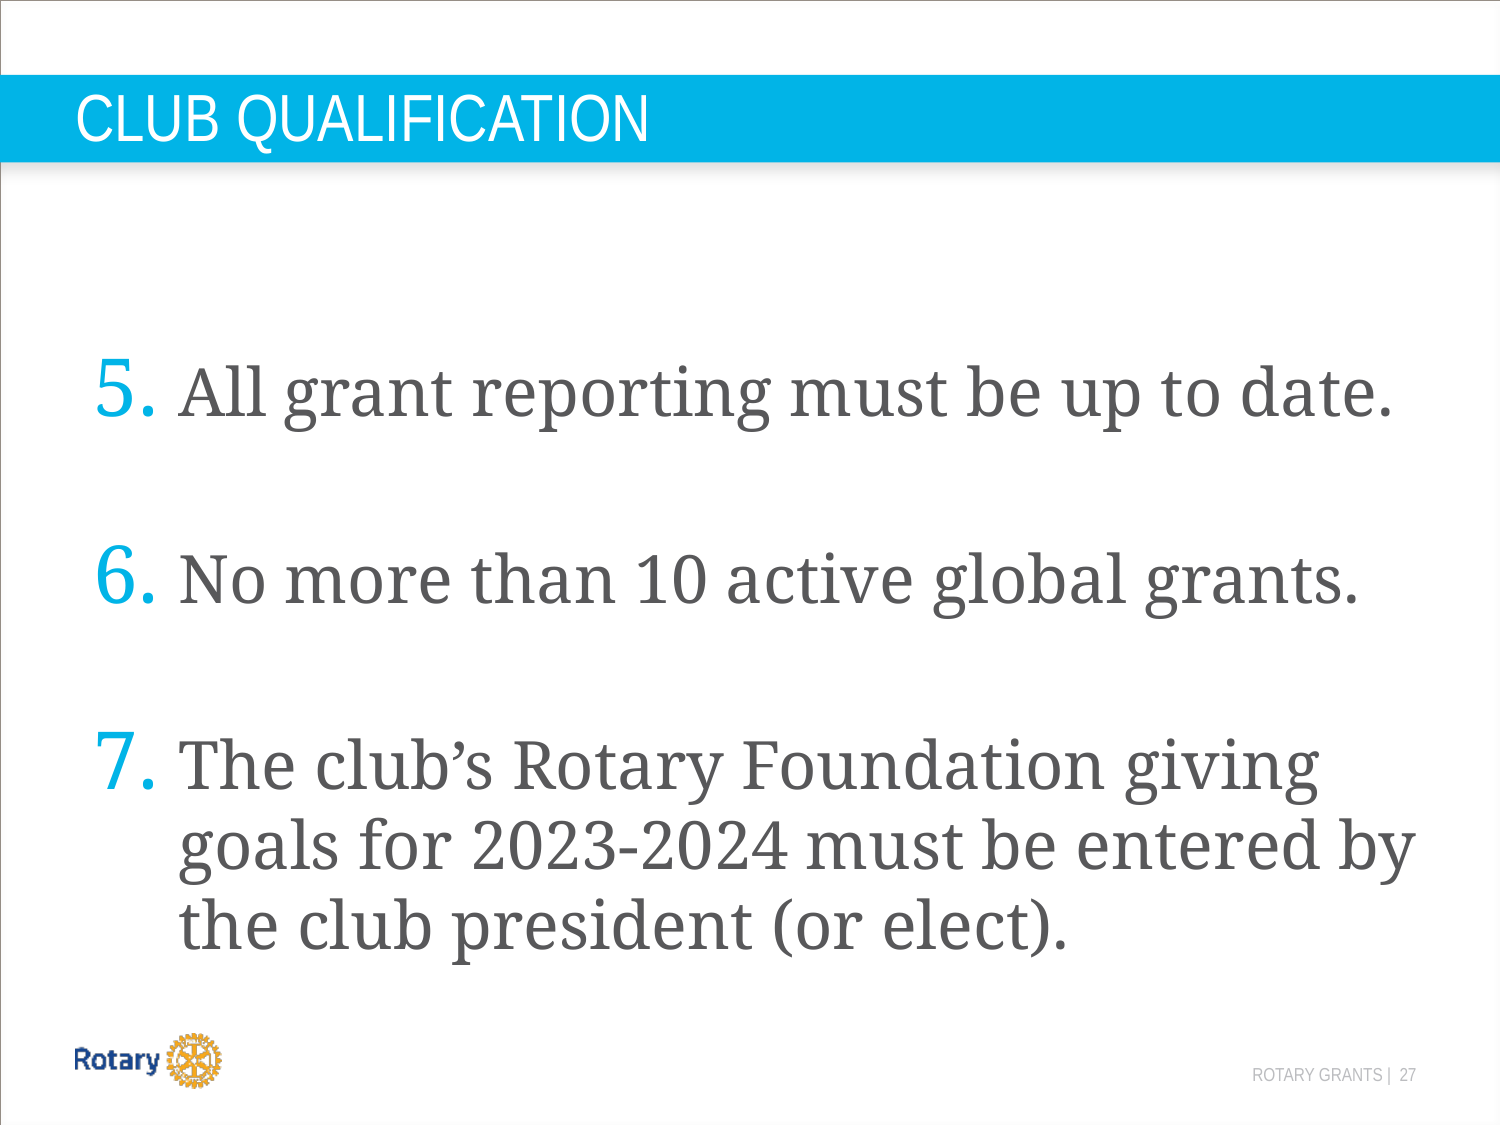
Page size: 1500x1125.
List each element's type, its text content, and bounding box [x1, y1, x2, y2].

title CLUB QUALIFICATION [75, 75, 1300, 155]
text_box All grant reporting must be up to date. No more than 10 active global grants. The club’s Rotary Foundation giving goals for 2023-2024 must be entered by the club president (or elect). [74, 350, 1500, 1125]
